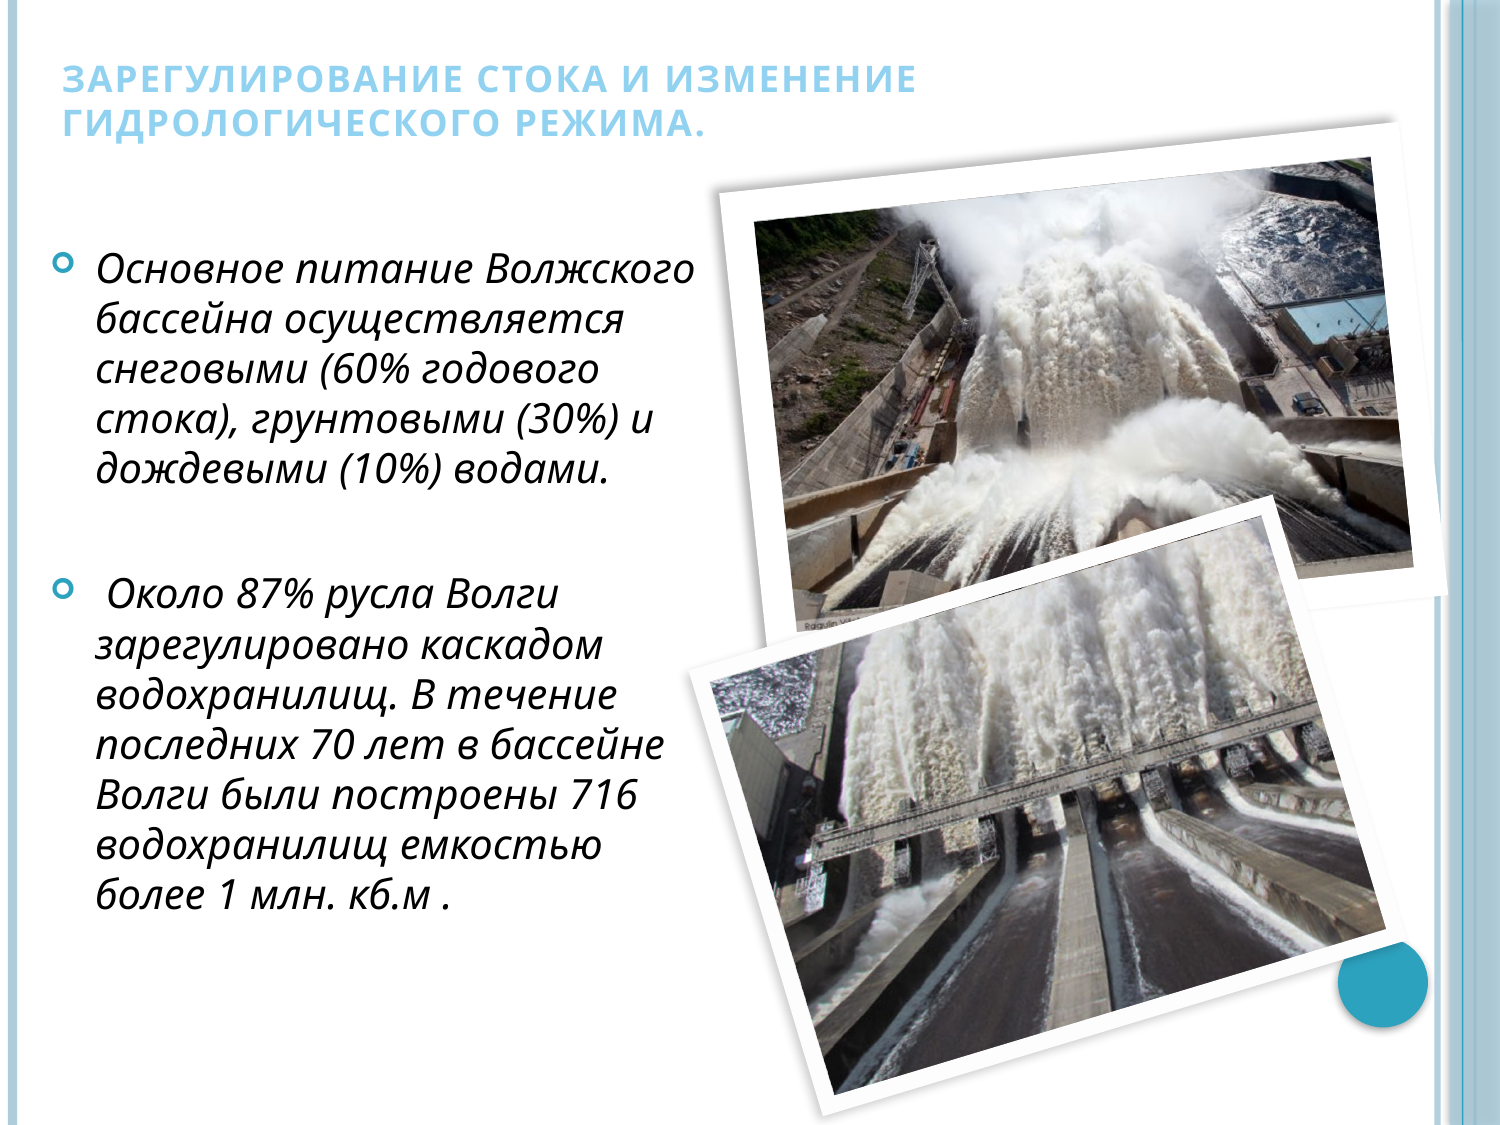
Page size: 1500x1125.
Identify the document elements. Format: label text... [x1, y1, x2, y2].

title ЗАРЕГУЛИРОВАНИЕ СТОКА И ИЗМЕНЕНИЕ ГИДРОЛОГИЧЕСКОГО РЕЖИМА. [46, 46, 1277, 211]
list Основное питание Волжского бассейна осуществляется снеговыми (60% годового стока), грунтовыми (30%) и дождевыми (10%) водами. Около 87% русла Волги зарегулировано каскадом водохранилищ. В течение последних 70 лет в бассейне Волги были построены 716 водохранилищ емкостью более 1 млн. кб.м . [35, 234, 727, 1035]
picture [711, 158, 1413, 1094]
